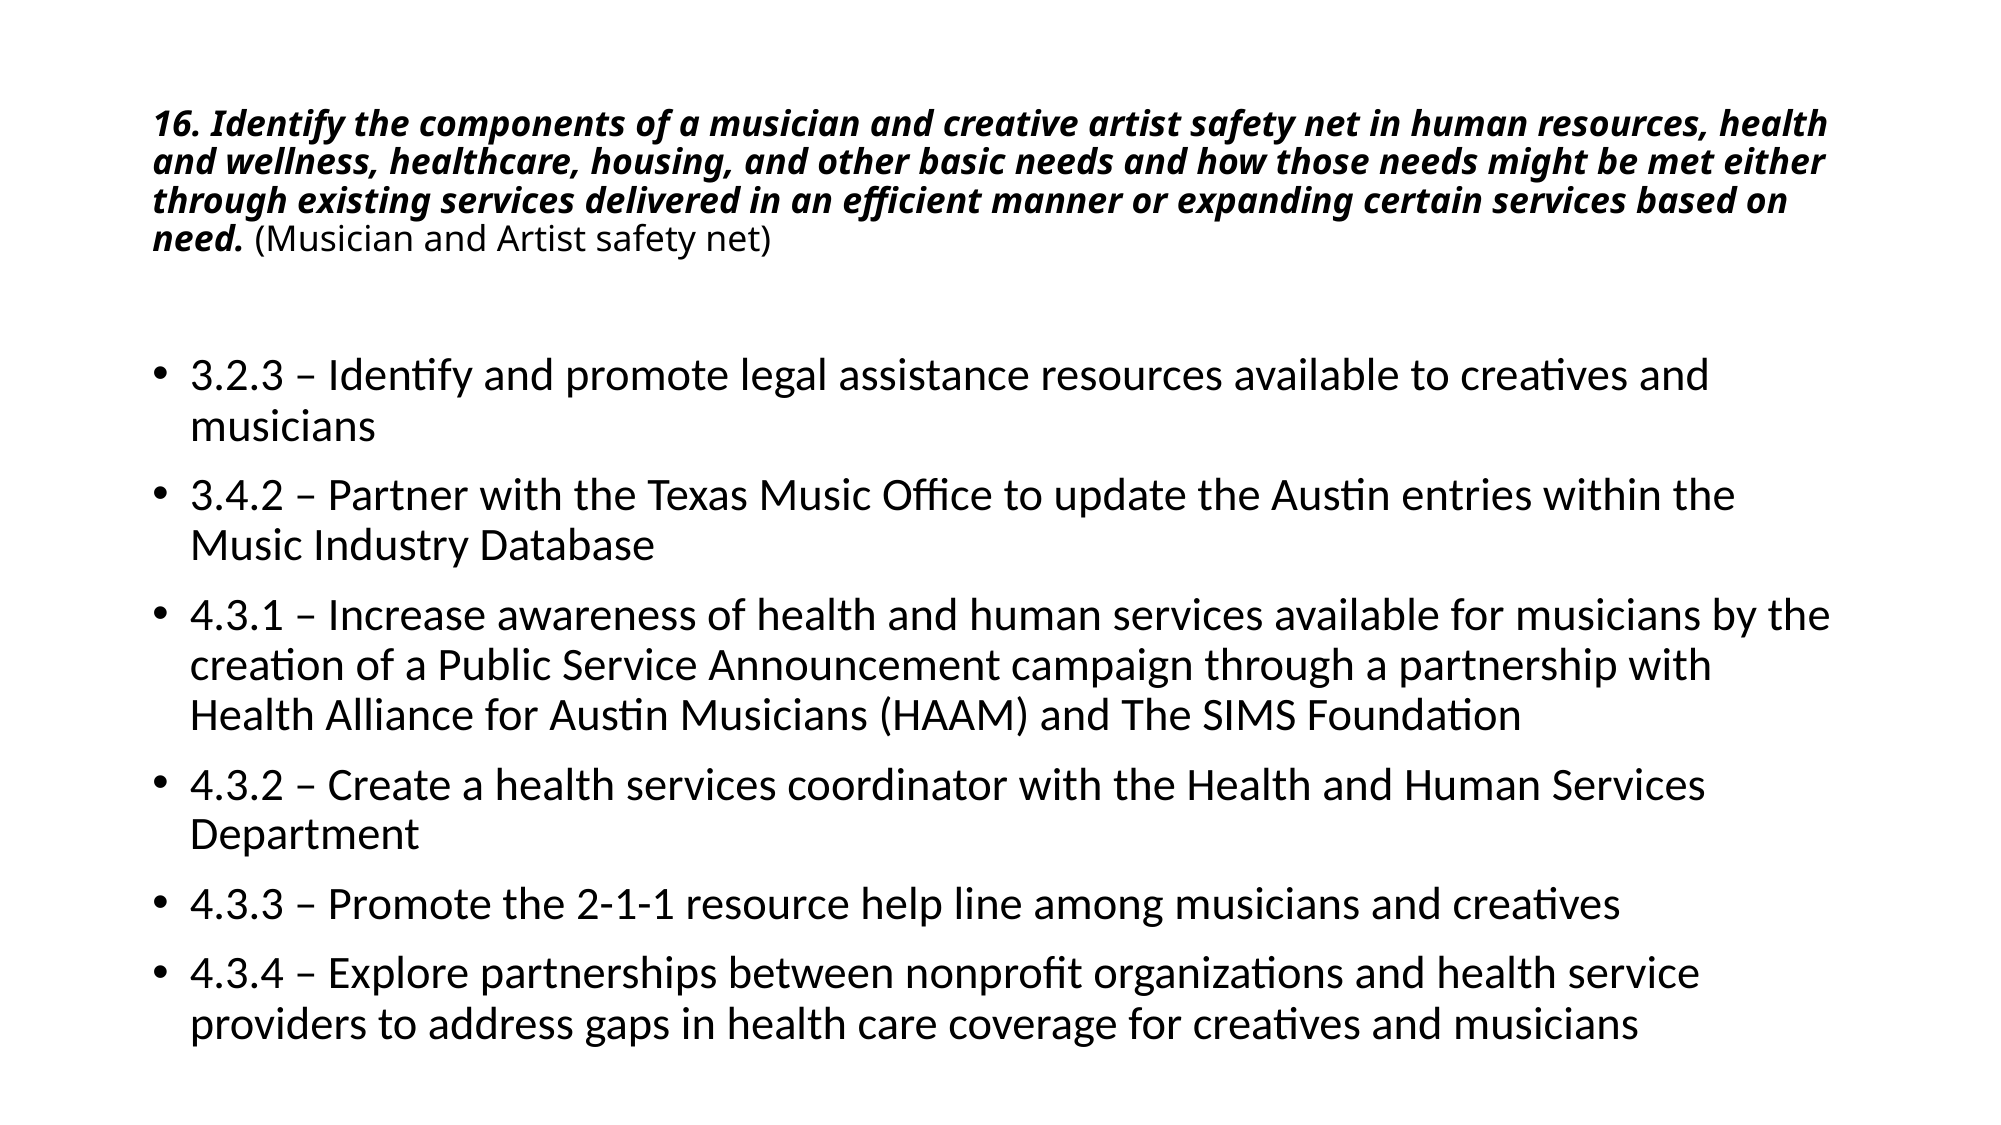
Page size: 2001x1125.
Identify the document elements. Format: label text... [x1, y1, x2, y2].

title 16. Identify the components of a musician and creative artist safety net in human resources, health and wellness, healthcare, housing, and other basic needs and how those needs might be met either through existing services delivered in an efficient manner or expanding certain services based on need. (Musician and Artist safety net) [137, 97, 1863, 315]
list 3.2.3 – Identify and promote legal assistance resources available to creatives and musicians 3.4.2 – Partner with the Texas Music Office to update the Austin entries within the Music Industry Database 4.3.1 – Increase awareness of health and human services available for musicians by the creation of a Public Service Announcement campaign through a partnership with Health Alliance for Austin Musicians (HAAM) and The SIMS Foundation 4.3.2 – Create a health services coordinator with the Health and Human Services Department 4.3.3 – Promote the 2-1-1 resource help line among musicians and creatives 4.3.4 – Explore partnerships between nonprofit organizations and health service providers to address gaps in health care coverage for creatives and musicians [137, 343, 1863, 1057]
